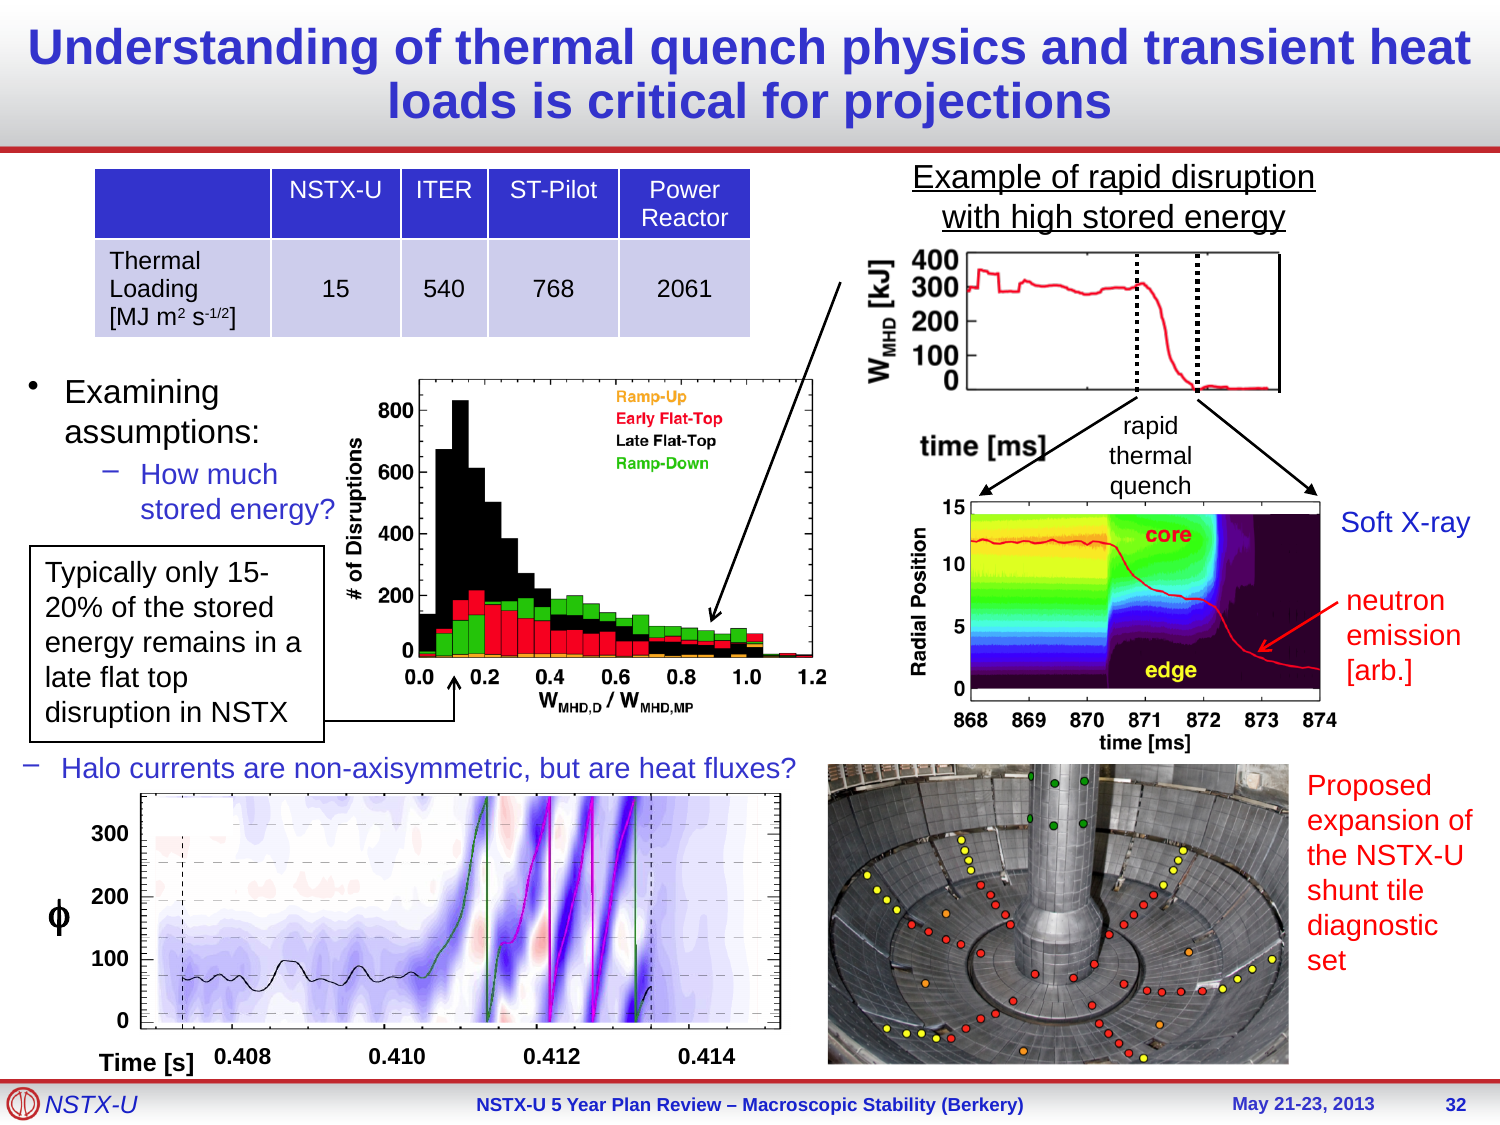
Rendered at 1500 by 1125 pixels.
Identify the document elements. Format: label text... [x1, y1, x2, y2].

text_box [710, 281, 841, 623]
table_cell 15 [272, 240, 400, 337]
picture [870, 495, 1364, 759]
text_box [1257, 601, 1339, 653]
table_header Power Reactor [620, 169, 750, 238]
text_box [978, 475, 1138, 497]
table_header ITER [402, 169, 487, 238]
text_box Example of rapid disruption with high stored energy [881, 147, 1347, 283]
text_box Typically only 15-20% of the stored energy remains in a late flat top disruption in NSTX [29, 546, 324, 741]
picture [335, 369, 862, 722]
table_cell 768 [489, 240, 618, 337]
text_box 0.408 0.410 0.412 0.414 [209, 1034, 828, 1076]
text_box Proposed expansion of the NSTX-U shunt tile diagnostic set [1293, 759, 1500, 983]
picture [827, 764, 1289, 1065]
text_box neutron emission [arb.] [1370, 574, 1488, 694]
table_cell Thermal Loading [MJ m2 s-1/2] [95, 240, 270, 337]
text_box Examining assumptions: How much stored energy? [12, 362, 359, 741]
table_header [95, 169, 270, 238]
picture [0, 1079, 1500, 1125]
text_box Examining assumptions: How much stored energy? [12, 825, 85, 1063]
table_header NSTX-U [272, 169, 400, 238]
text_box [1197, 399, 1318, 497]
table_cell 2061 [620, 240, 750, 337]
picture [139, 787, 791, 1036]
text_box Soft X-ray [1367, 496, 1487, 546]
title Understanding of thermal quench physics and transient heat loads is critical for projections [0, 0, 1500, 151]
text_box rapid thermal quench [1142, 475, 1192, 494]
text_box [829, 245, 1280, 467]
table_cell 540 [402, 240, 487, 337]
text_box 300 200 100 0 [77, 825, 135, 1041]
text_box Time [s] [85, 1039, 209, 1083]
text_box f [34, 878, 77, 942]
table_header ST-Pilot [489, 169, 618, 238]
text_box Halo currents are non-axisymmetric, but are heat fluxes? [0, 741, 846, 825]
